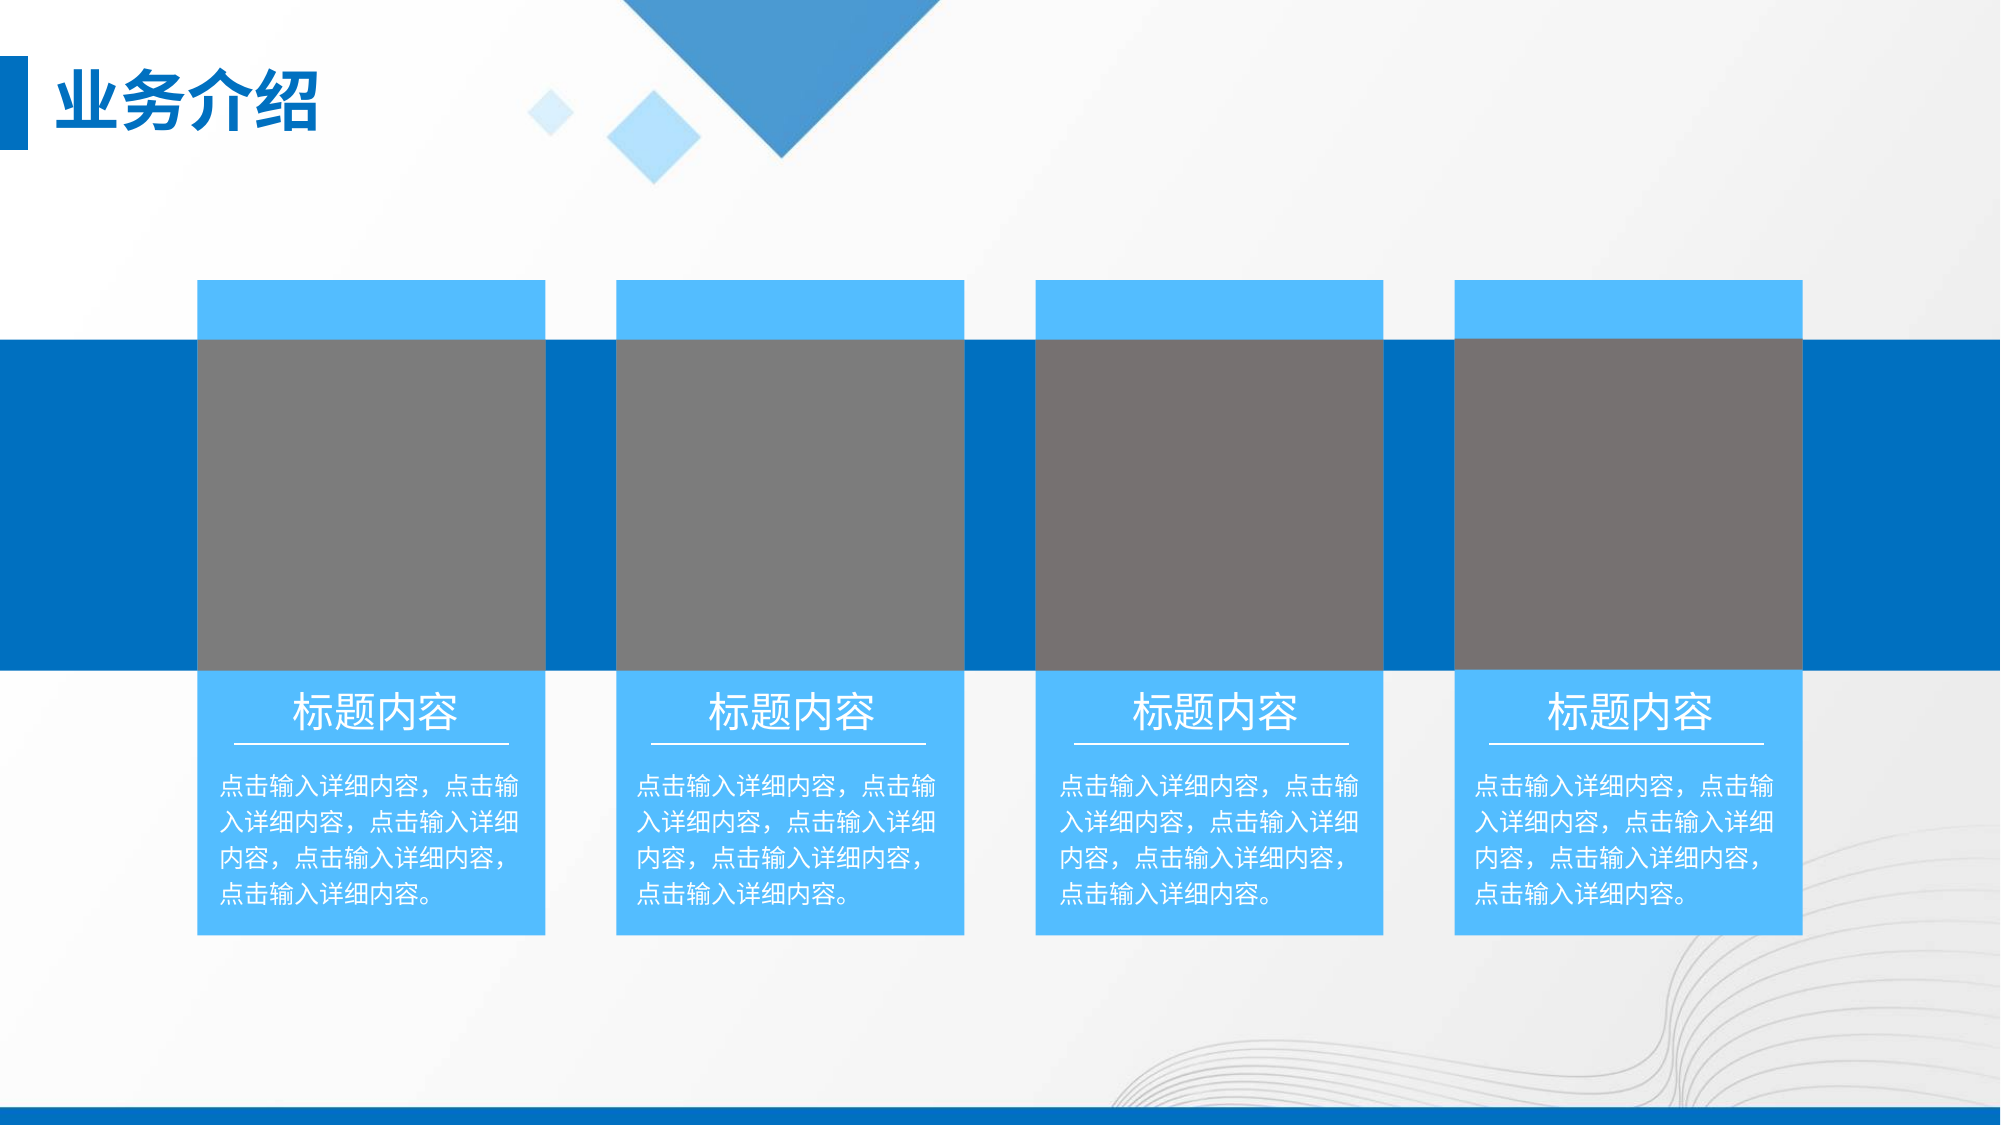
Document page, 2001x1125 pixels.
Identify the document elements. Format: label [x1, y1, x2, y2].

text_box [621, 678, 959, 958]
text_box [1459, 678, 1797, 916]
text_box [1803, 339, 2000, 672]
text_box [197, 280, 1803, 936]
picture [0, 0, 2001, 1125]
text_box [1044, 678, 1382, 916]
text_box [0, 339, 197, 672]
text_box [205, 678, 542, 916]
text_box [0, 51, 372, 150]
